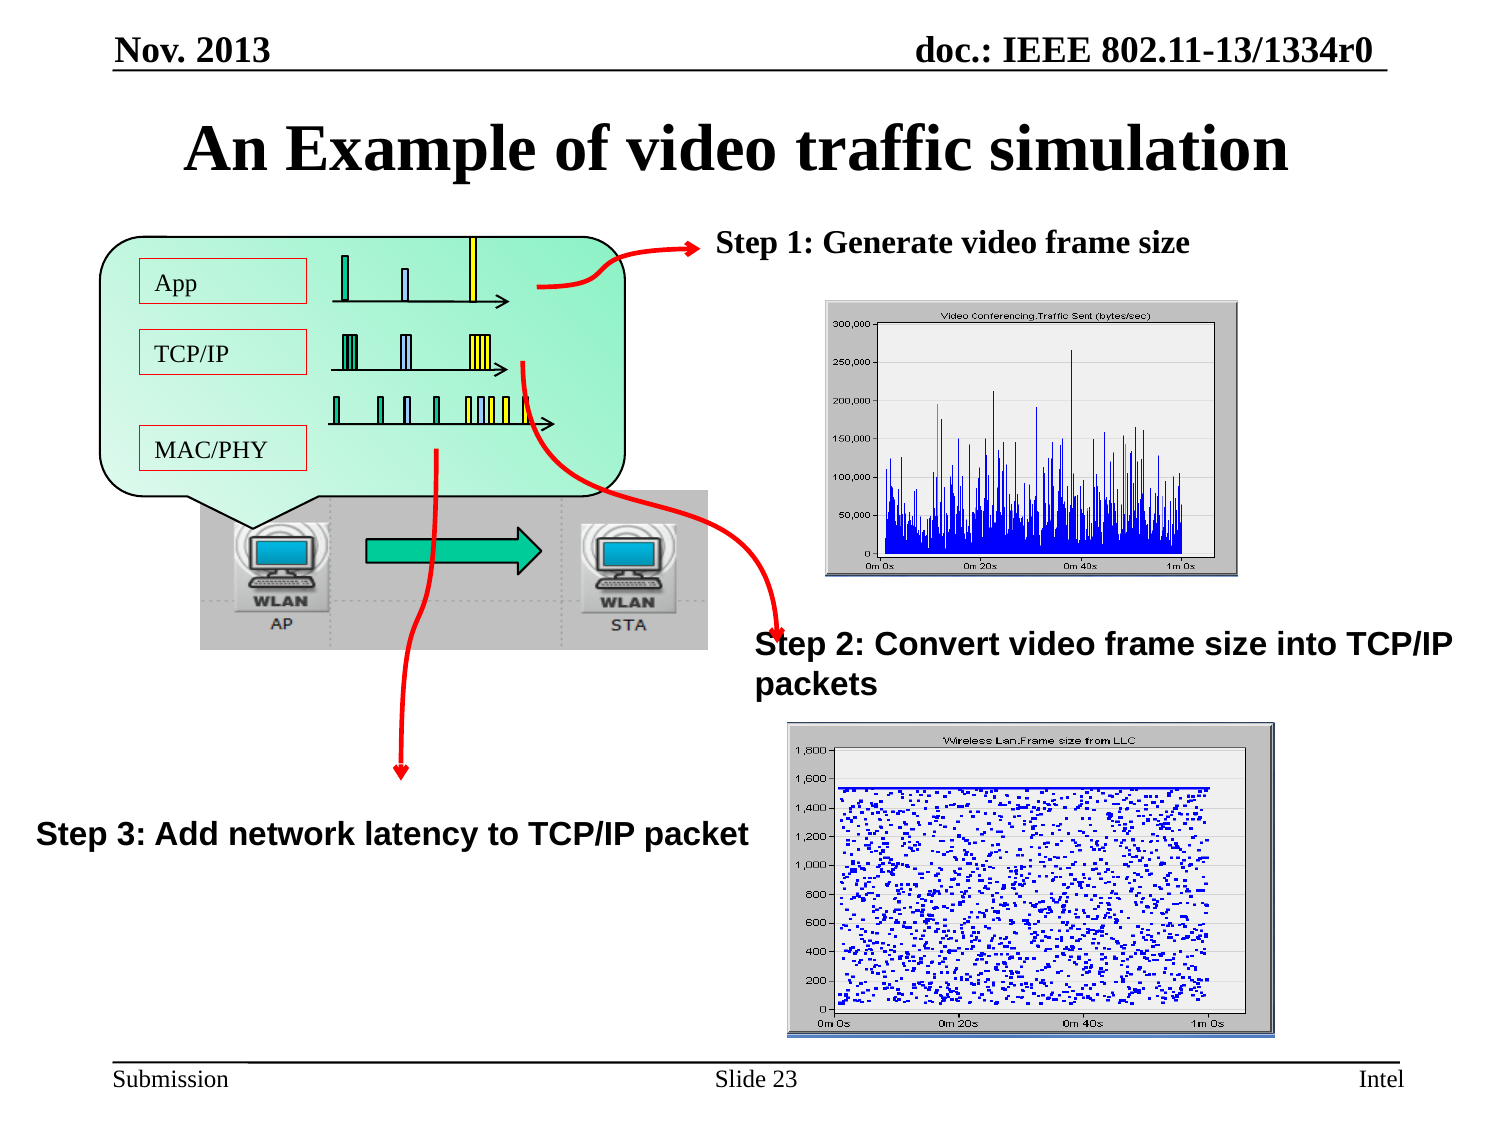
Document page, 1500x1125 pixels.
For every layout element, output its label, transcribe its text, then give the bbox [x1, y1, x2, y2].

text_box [536, 248, 701, 288]
slide_number Slide 23 [712, 1062, 800, 1093]
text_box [252, 596, 585, 633]
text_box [99, 236, 626, 497]
footer Intel [1246, 1062, 1405, 1093]
picture [787, 722, 1276, 1038]
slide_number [114, 24, 273, 71]
title An Example of video traffic simulation [99, 87, 1376, 201]
picture [824, 299, 1238, 577]
picture [199, 497, 709, 651]
text_box Step 2: Convert video frame size into TCP/IP packets [739, 614, 1500, 690]
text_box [508, 374, 792, 630]
text_box Step 3: Add network latency to TCP/IP packet [20, 804, 782, 877]
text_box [330, 334, 509, 370]
list Step 1: Generate video frame size [700, 212, 1494, 286]
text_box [332, 236, 510, 302]
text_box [327, 396, 503, 425]
